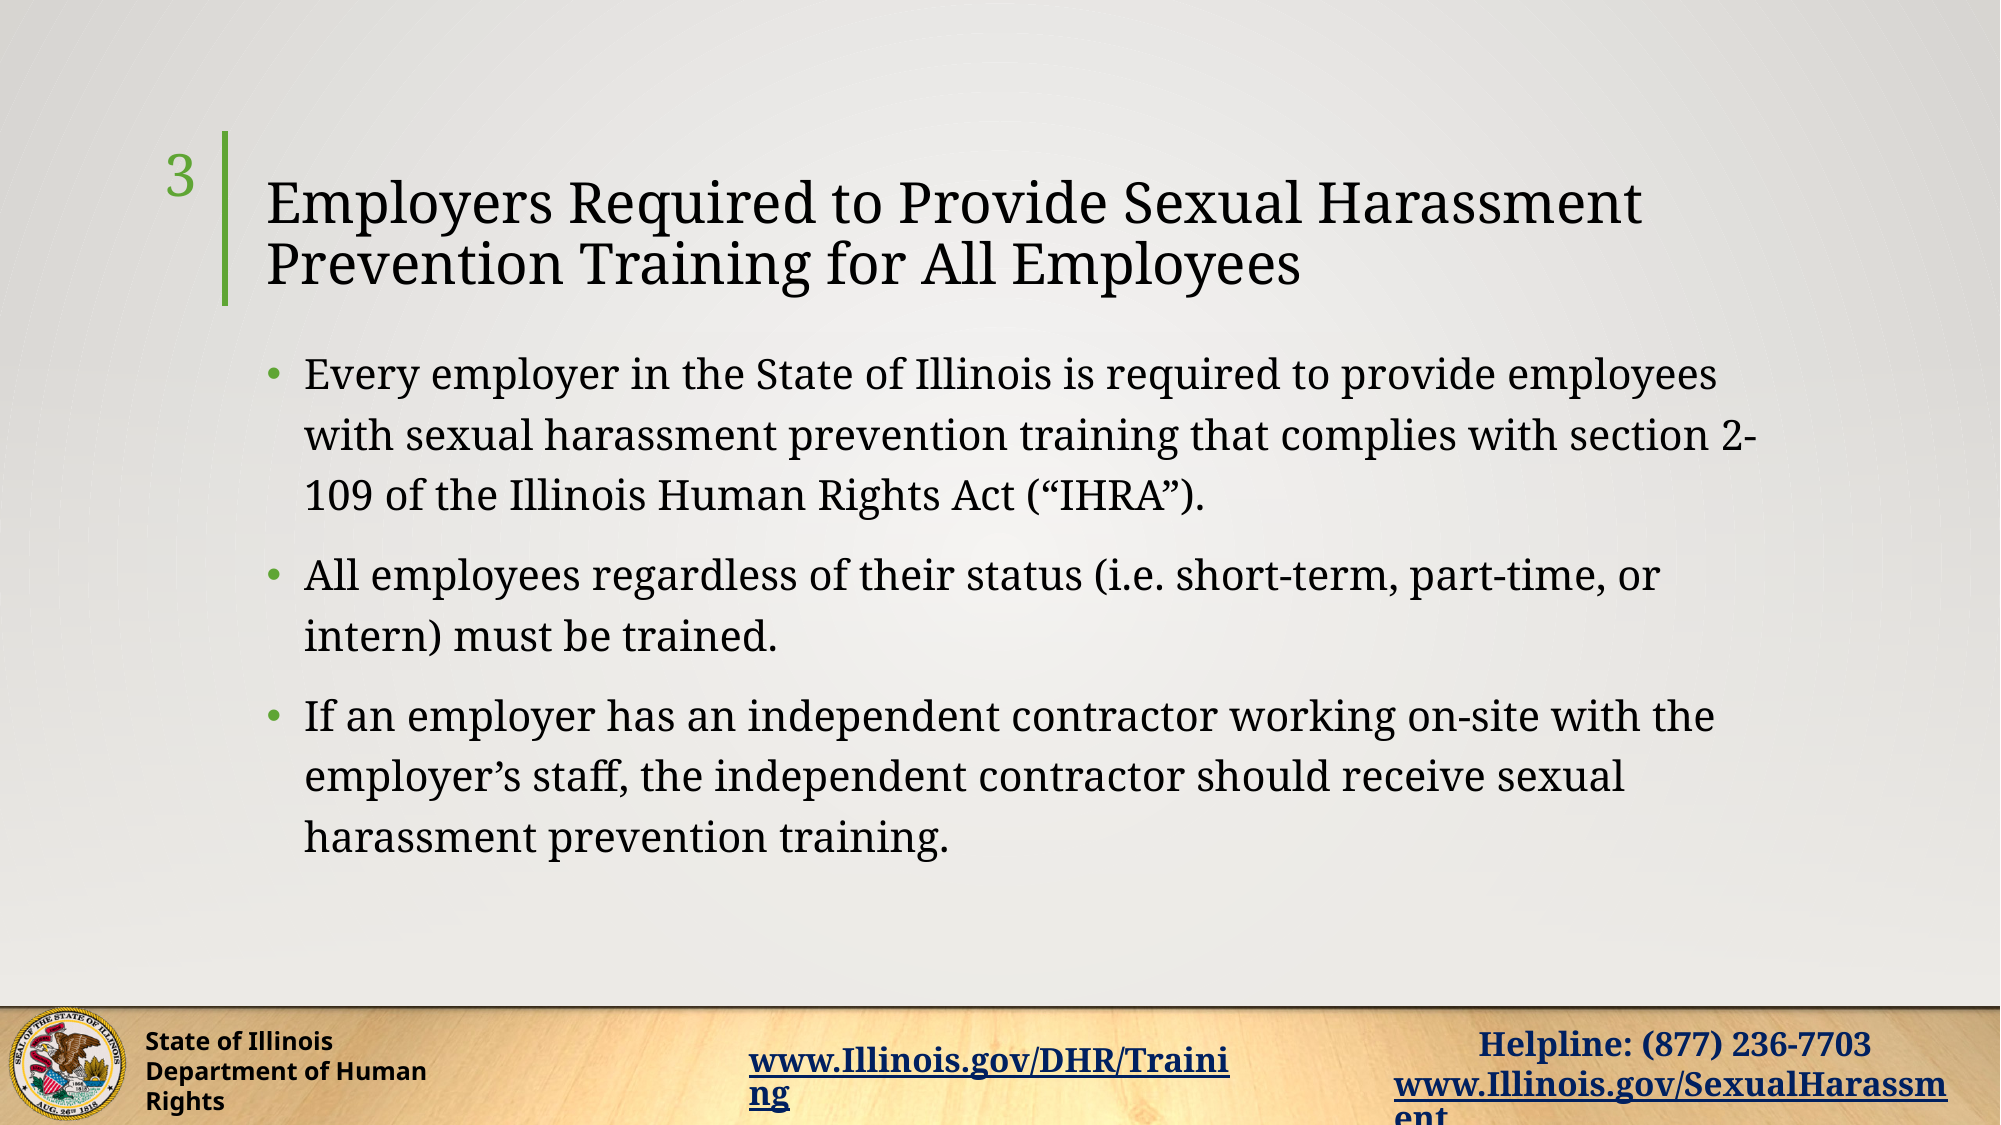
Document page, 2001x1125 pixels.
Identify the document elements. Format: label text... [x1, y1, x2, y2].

title Employers Required to Provide Sexual Harassment Prevention Training for All Employees [251, 131, 1814, 305]
list Every employer in the State of Illinois is required to provide employees with sexual harassment prevention training that complies with section 2-109 of the Illinois Human Rights Act (“IHRA”). All employees regardless of their status (i.e. short-term, part-time, or intern) must be trained. If an employer has an independent contractor working on-site with the employer’s staff, the independent contractor should receive sexual harassment prevention training. [251, 330, 1814, 897]
slide_number 3 [78, 131, 212, 214]
picture [0, 1005, 2000, 1125]
picture [1420, 1115, 1426, 1125]
